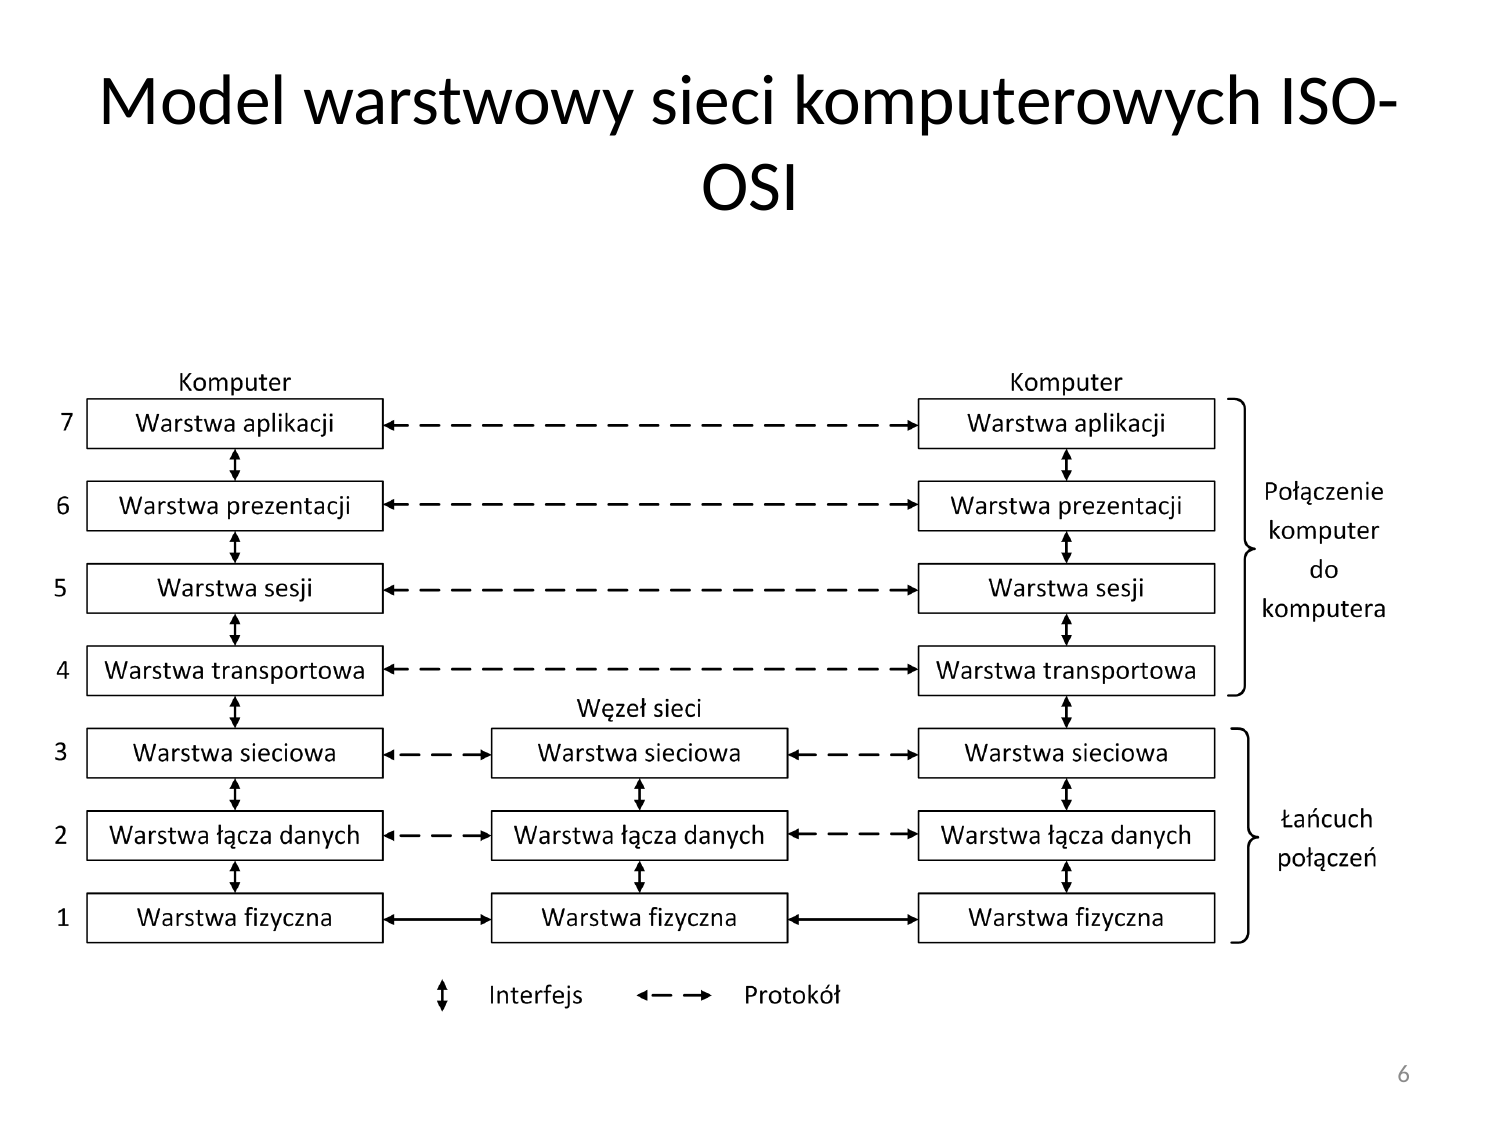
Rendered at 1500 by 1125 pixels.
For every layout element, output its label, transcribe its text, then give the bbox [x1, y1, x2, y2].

slide_number 6 [1074, 1042, 1425, 1103]
title Model warstwowy sieci komputerowych ISO-OSI [75, 45, 1425, 233]
picture [52, 361, 1391, 1012]
